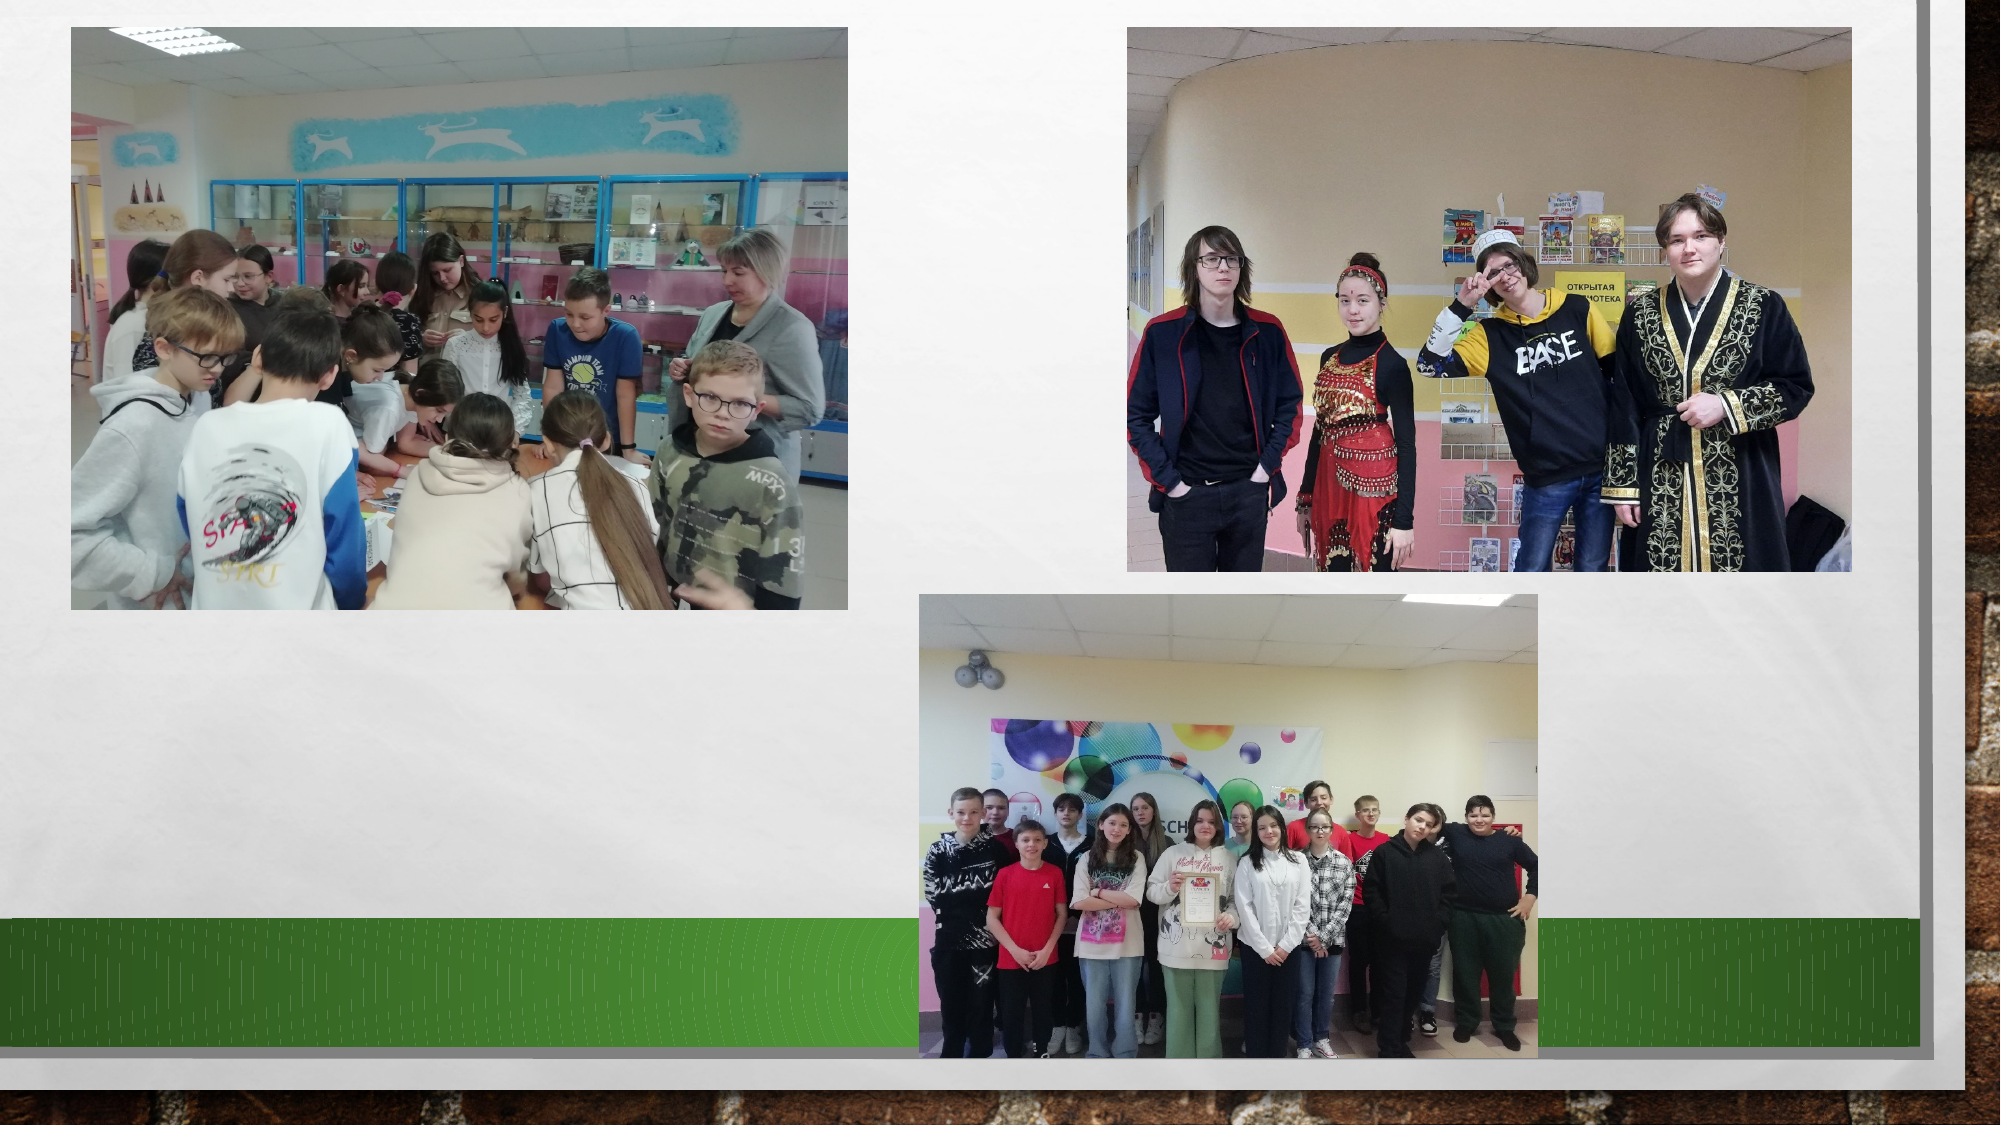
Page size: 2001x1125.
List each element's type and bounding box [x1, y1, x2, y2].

picture [71, 27, 848, 610]
list [1126, 27, 1852, 572]
picture [918, 593, 1538, 1059]
picture [0, 0, 2000, 1125]
